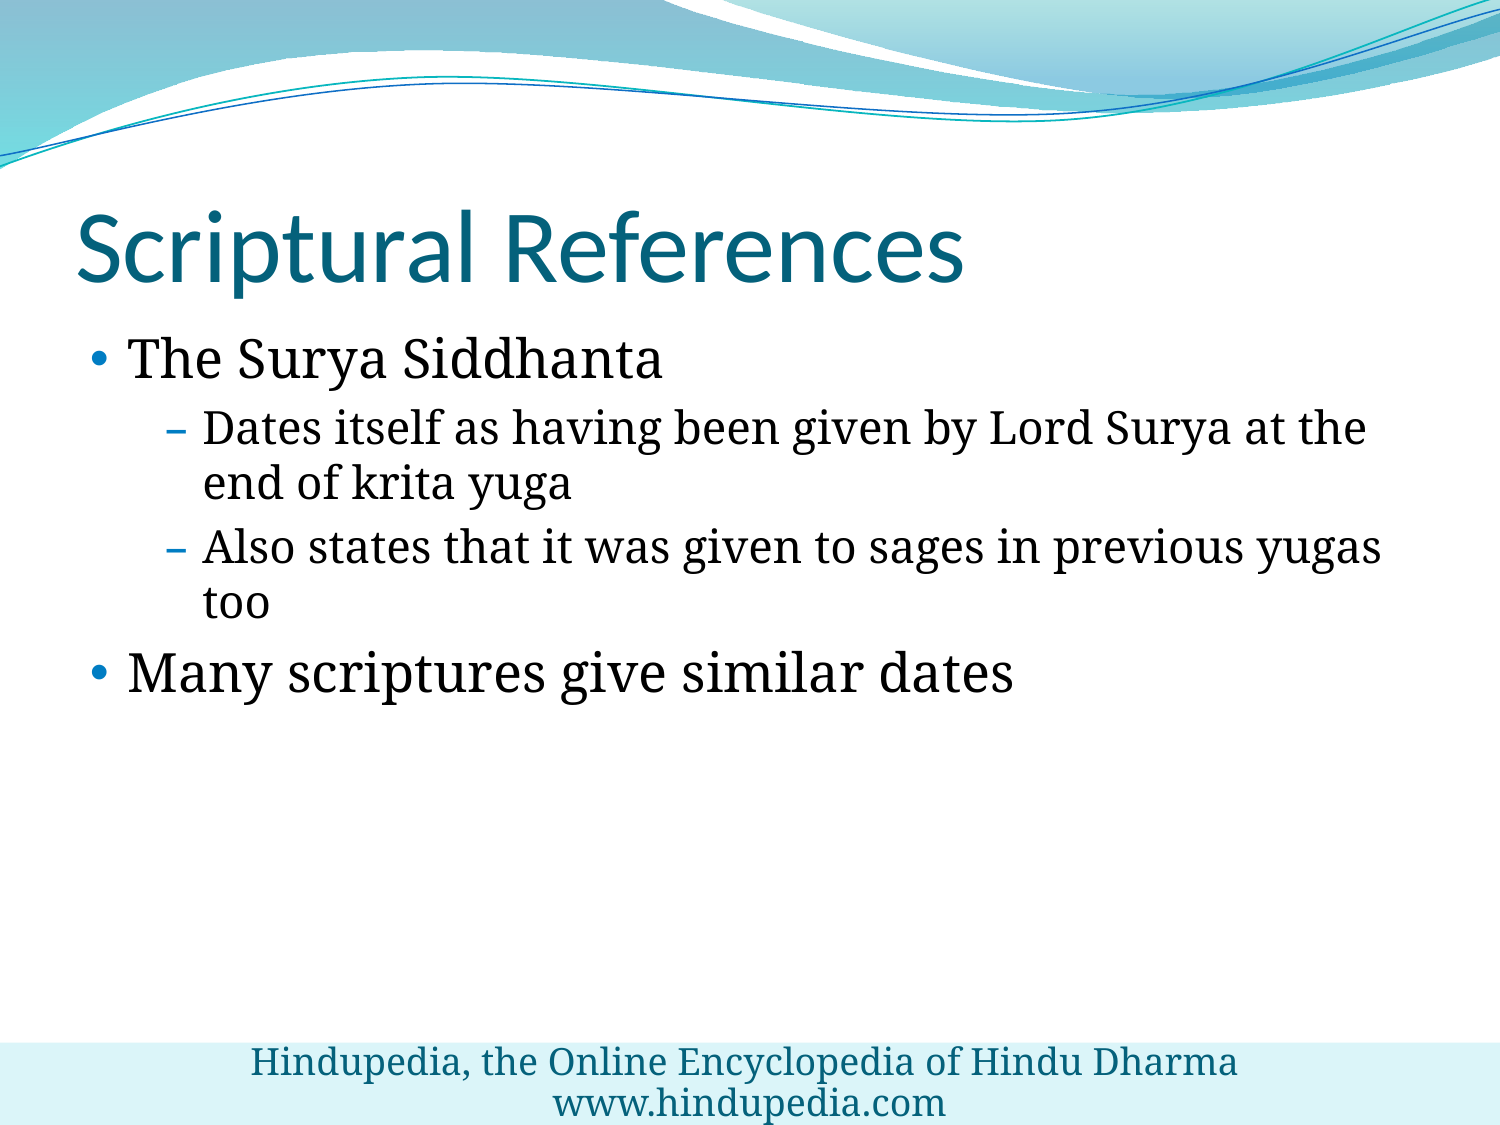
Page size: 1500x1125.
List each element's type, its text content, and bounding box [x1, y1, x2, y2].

list The Surya Siddhanta Dates itself as having been given by Lord Surya at the end of krita yuga Also states that it was given to sages in previous yugas too Many scriptures give similar dates [75, 317, 1425, 1038]
title Scriptural References [75, 115, 1425, 303]
